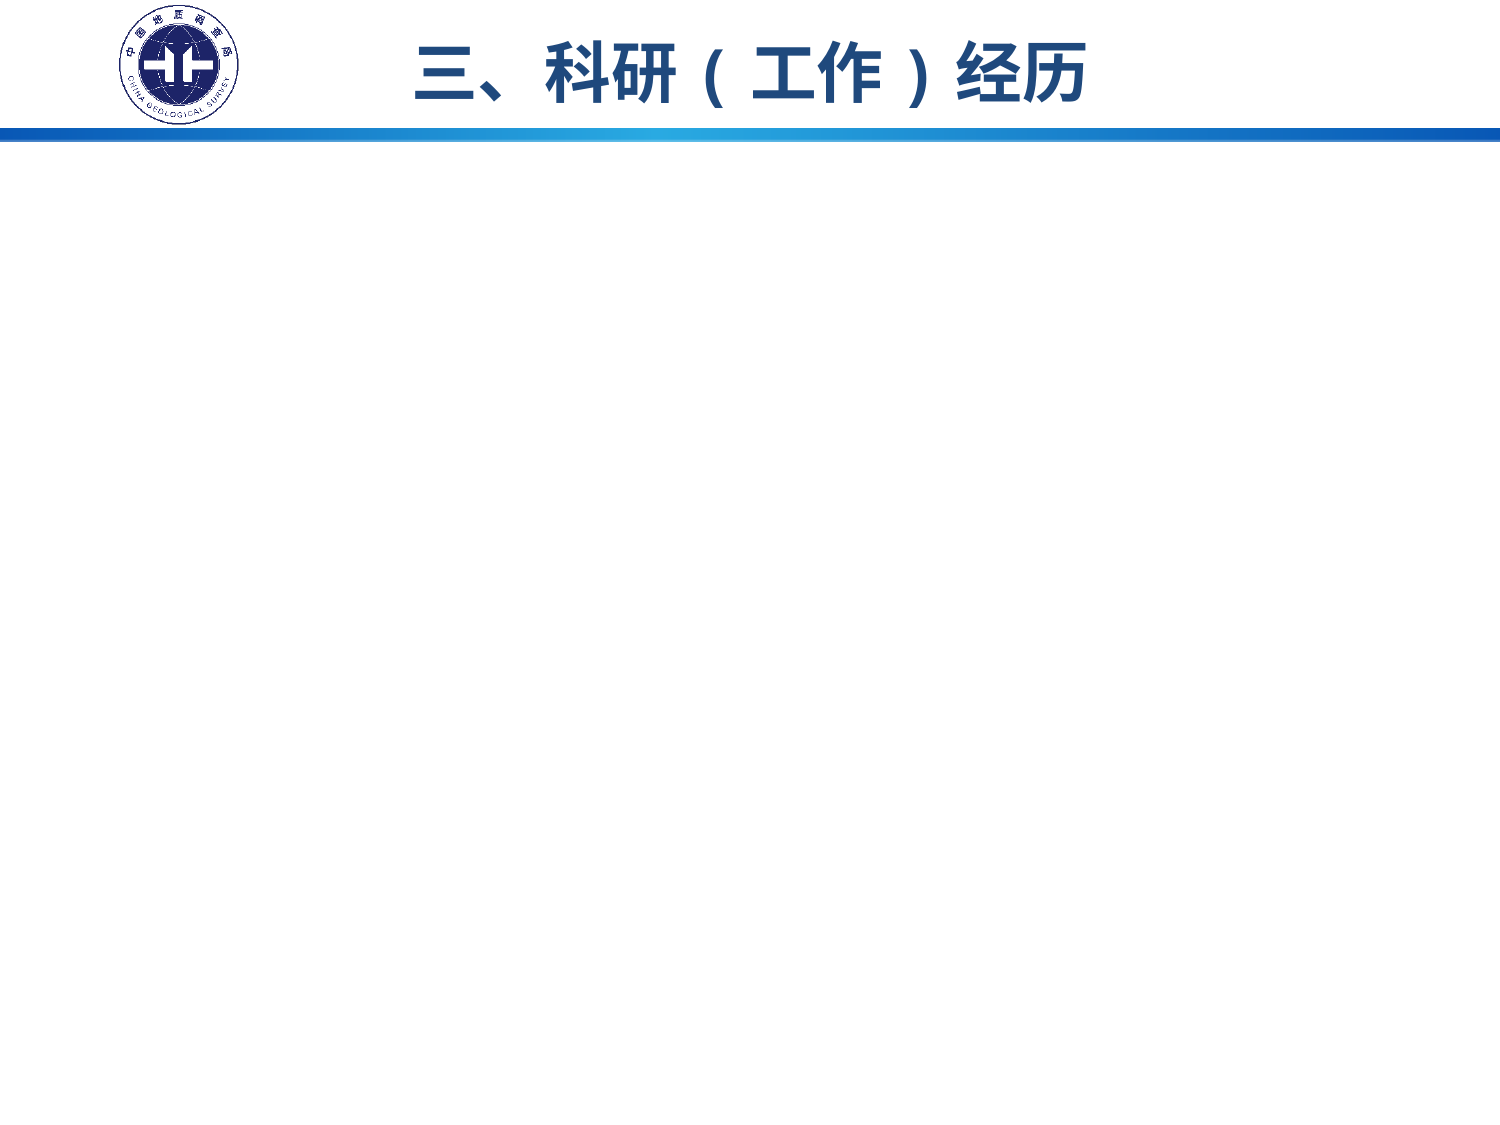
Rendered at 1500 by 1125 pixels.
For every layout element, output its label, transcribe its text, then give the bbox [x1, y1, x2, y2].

title 三、科研(工作)经历 [0, 30, 1500, 111]
text_box [209, 89, 1260, 378]
picture [1260, 128, 1500, 142]
picture [112, 0, 243, 30]
picture [0, 111, 209, 142]
